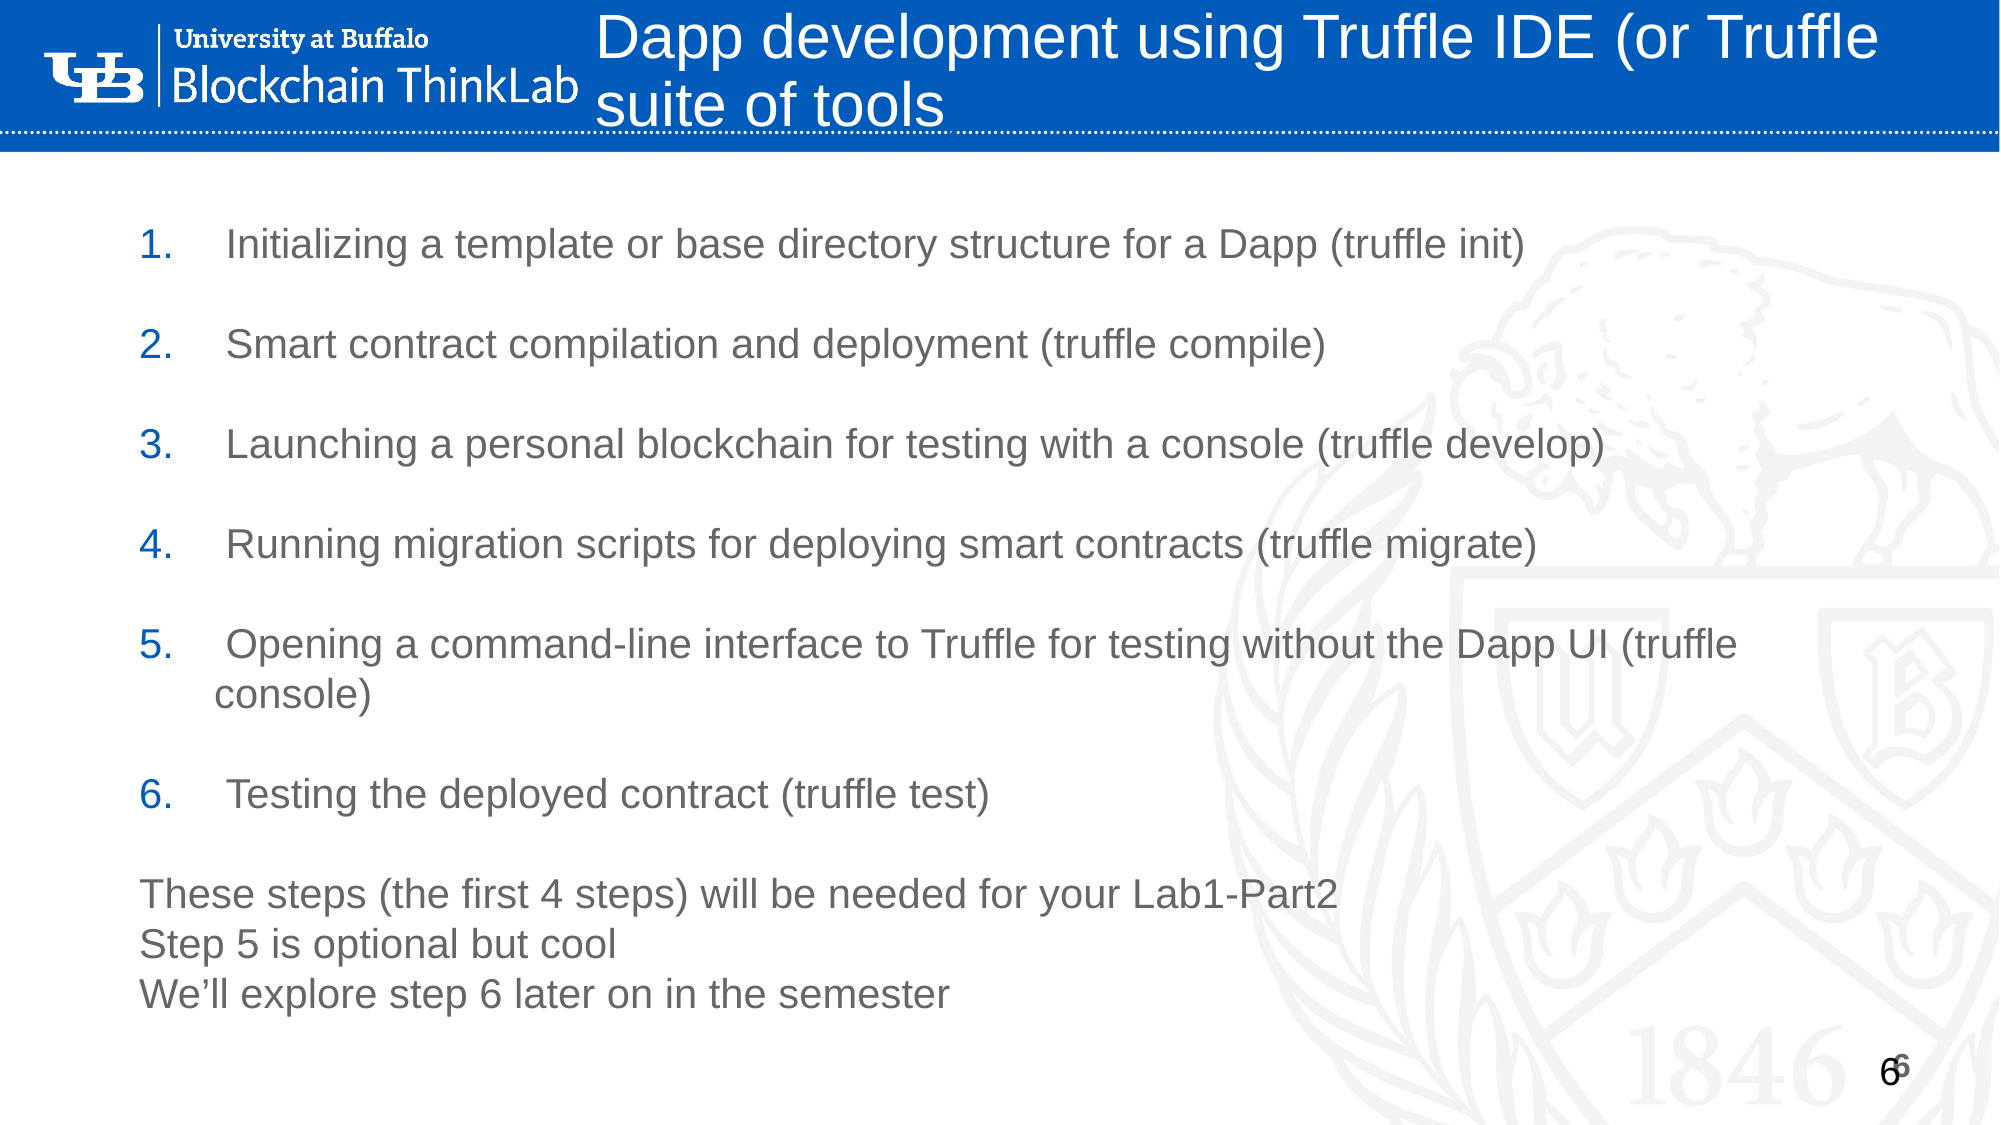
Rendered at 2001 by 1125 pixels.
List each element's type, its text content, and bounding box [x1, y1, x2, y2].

title Dapp development using Truffle IDE (or Truffle suite of tools) [580, 13, 1969, 155]
slide_number 6 [1864, 1027, 1985, 1114]
picture [0, 0, 2000, 1125]
list Initializing a template or base directory structure for a Dapp (truffle init) Smart contract compilation and deployment (truffle compile) Launching a personal blockchain for testing with a console (truffle develop) Running migration scripts for deploying smart contracts (truffle migrate) Opening a command-line interface to Truffle for testing without the Dapp UI (truffle console) Testing the deployed contract (truffle test) These steps (the first 4 steps) will be needed for your Lab1-Part2 Step 5 is optional but cool We’ll explore step 6 later on in the semester [103, 201, 1902, 1013]
